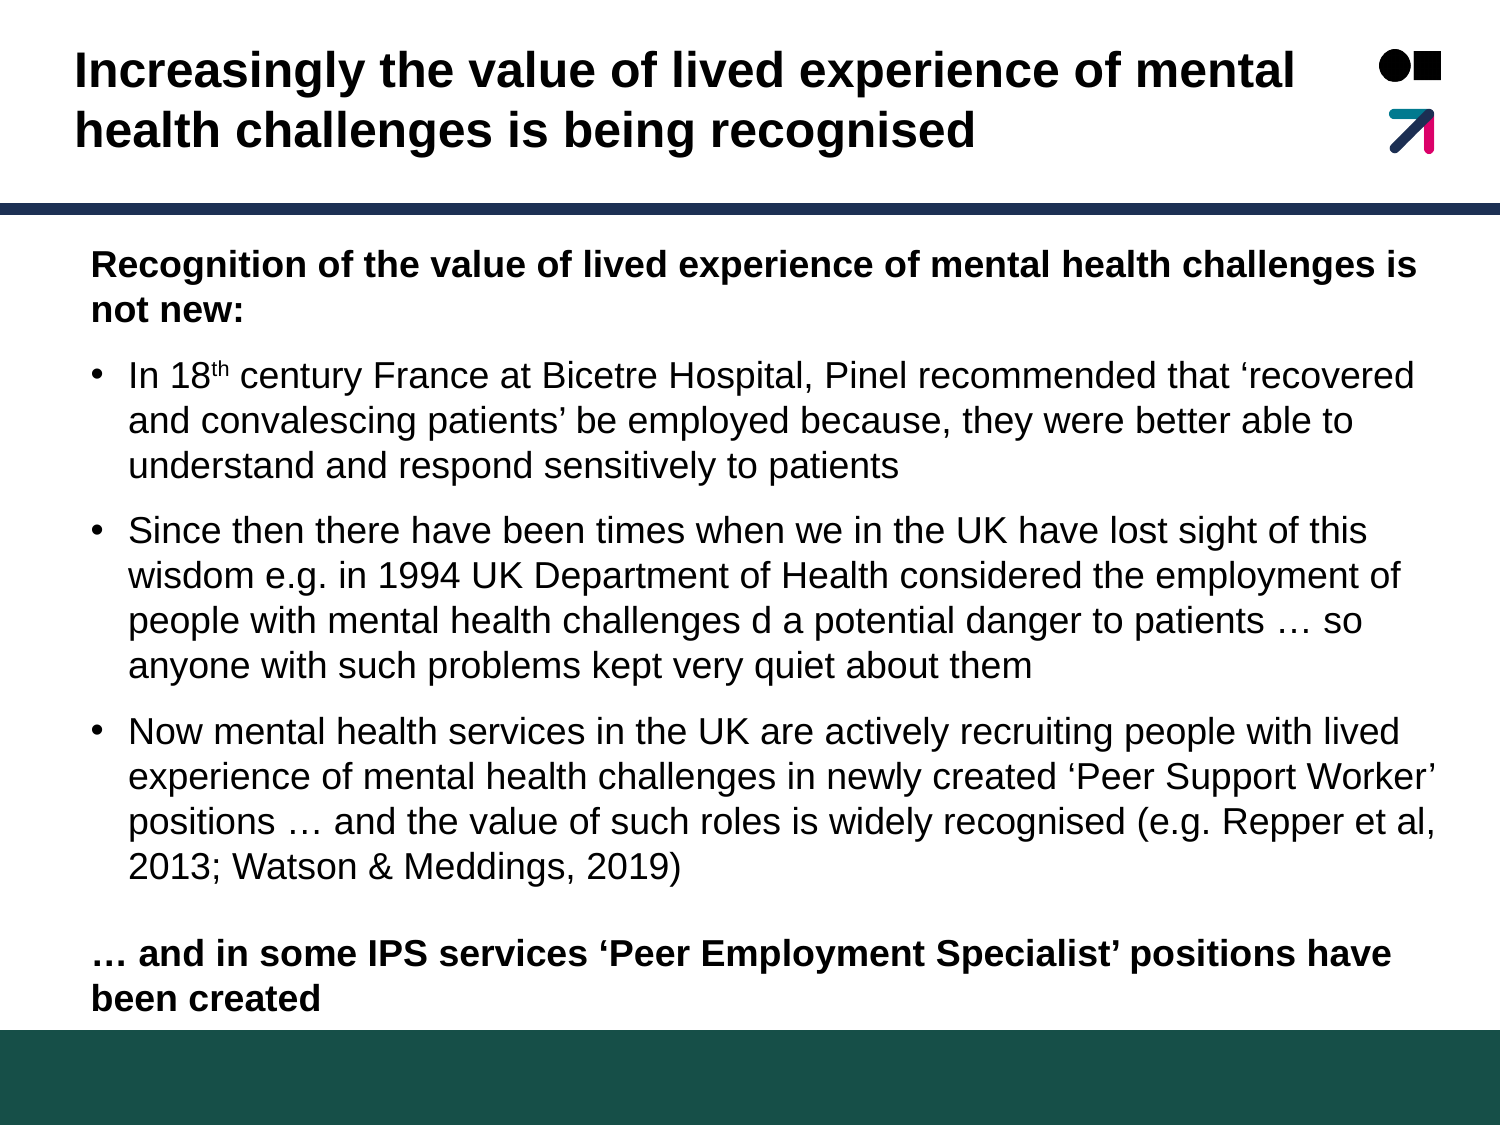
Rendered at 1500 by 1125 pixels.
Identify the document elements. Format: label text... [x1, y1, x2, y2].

title Increasingly the value of lived experience of mental health challenges is being recognised [59, 34, 1372, 161]
picture [1371, 101, 1441, 171]
text_box Recognition of the value of lived experience of mental health challenges is not new: In 18th century France at Bicetre Hospital, Pinel recommended that ‘recovered and convalescing patients’ be employed because, they were better able to understand and respond sensitively to patients Since then there have been times when we in the UK have lost sight of this wisdom e.g. in 1994 UK Department of Health considered the employment of people with mental health challenges d a potential danger to patients … so anyone with such problems kept very quiet about them Now mental health services in the UK are actively recruiting people with lived experience of mental health challenges in newly created ‘Peer Support Worker’ positions … and the value of such roles is widely recognised (e.g. Repper et al, 2013; Watson & Meddings, 2019) … and in some IPS services ‘Peer Employment Specialist’ positions have been created [75, 232, 1464, 1092]
picture [1379, 49, 1441, 82]
